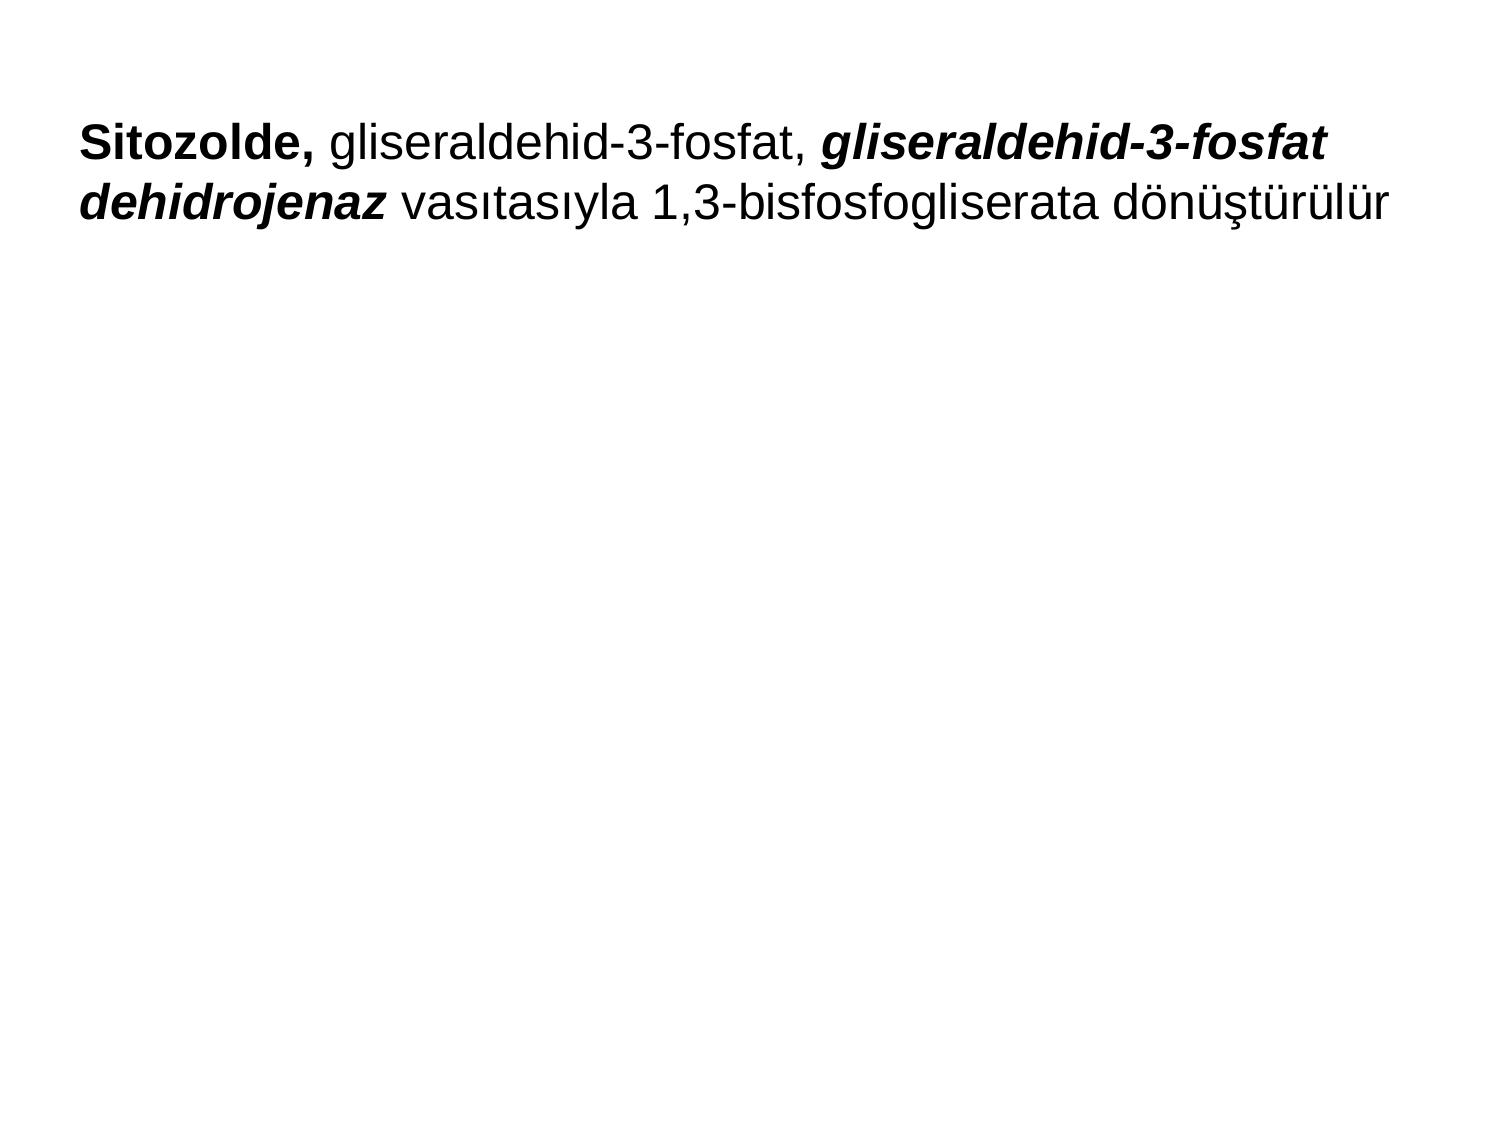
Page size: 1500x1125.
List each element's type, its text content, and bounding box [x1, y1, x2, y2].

text_box Sitozolde, gliseraldehid-3-fosfat, gliseraldehid-3-fosfat dehidrojenaz vasıtasıyla 1,3-bisfosfogliserata dönüştürülür [64, 101, 1447, 237]
